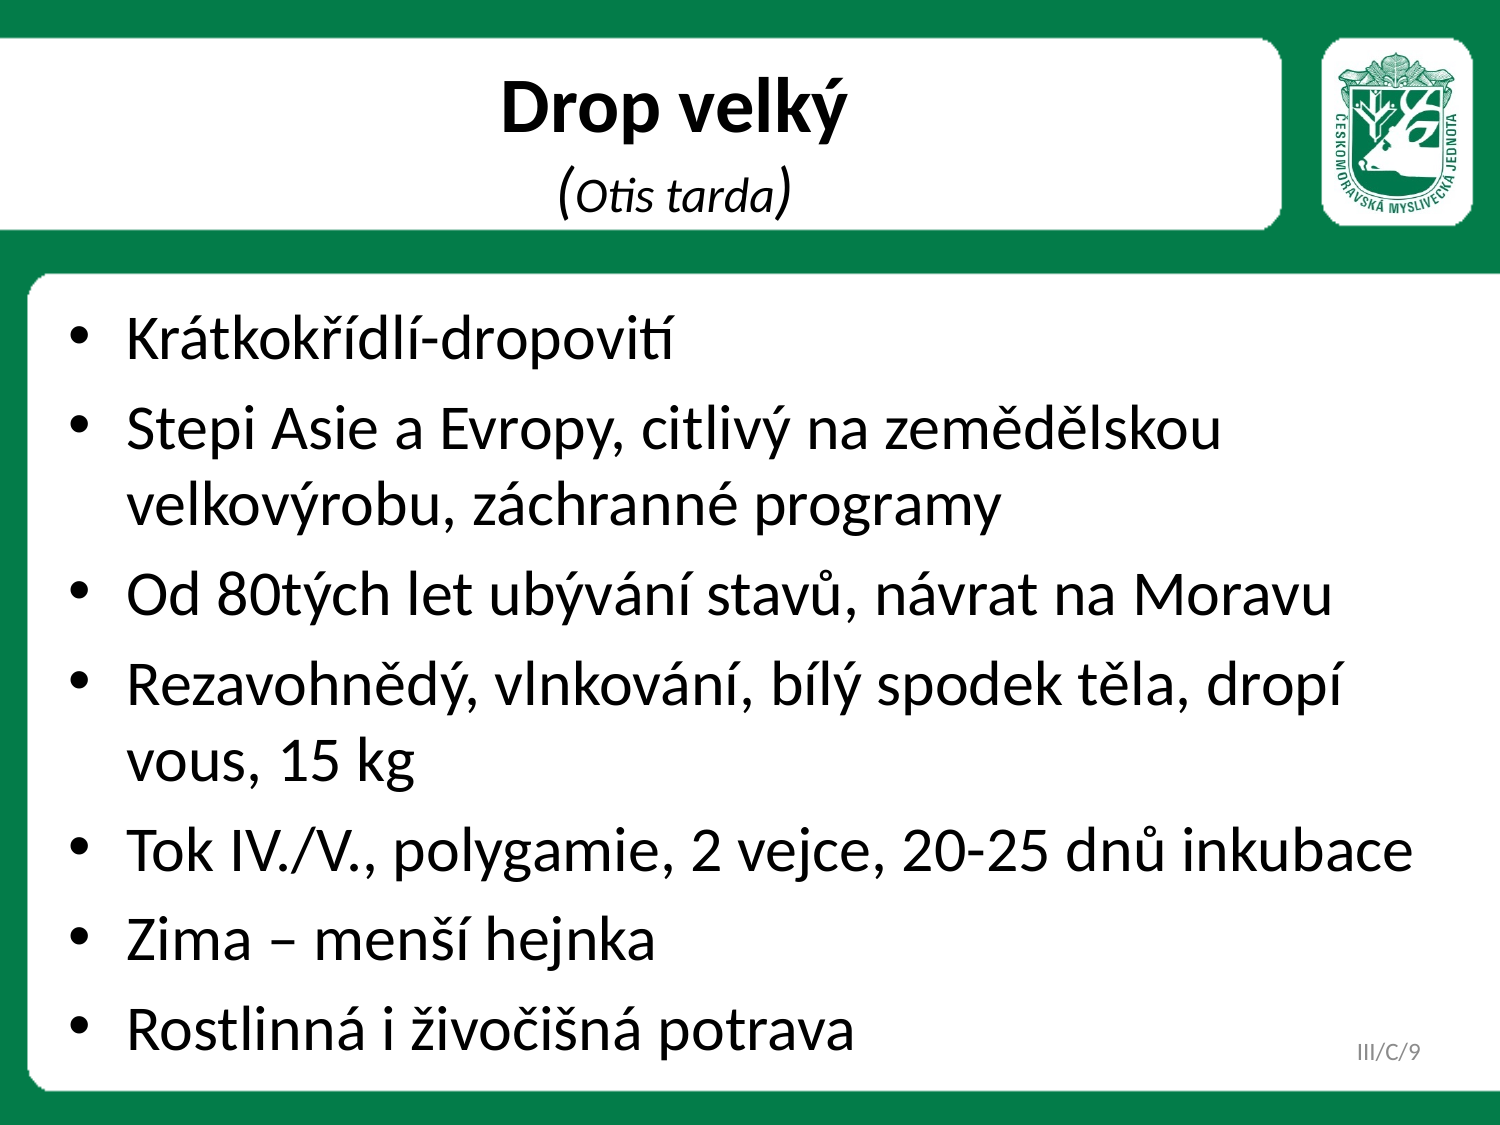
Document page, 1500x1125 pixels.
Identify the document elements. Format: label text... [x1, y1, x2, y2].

title Drop velký (Otis tarda) [0, 46, 1350, 234]
picture [0, 0, 1500, 1125]
list Krátkokřídlí-dropovití Stepi Asie a Evropy, citlivý na zemědělskou velkovýrobu, záchranné programy Od 80tých let ubývání stavů, návrat na Moravu Rezavohnědý, vlnkování, bílý spodek těla, dropí vous, 15 kg Tok IV./V., polygamie, 2 vejce, 20-25 dnů inkubace Zima – menší hejnka Rostlinná i živočišná potrava [53, 288, 1471, 1081]
footer III/C/9 [1282, 1020, 1496, 1081]
